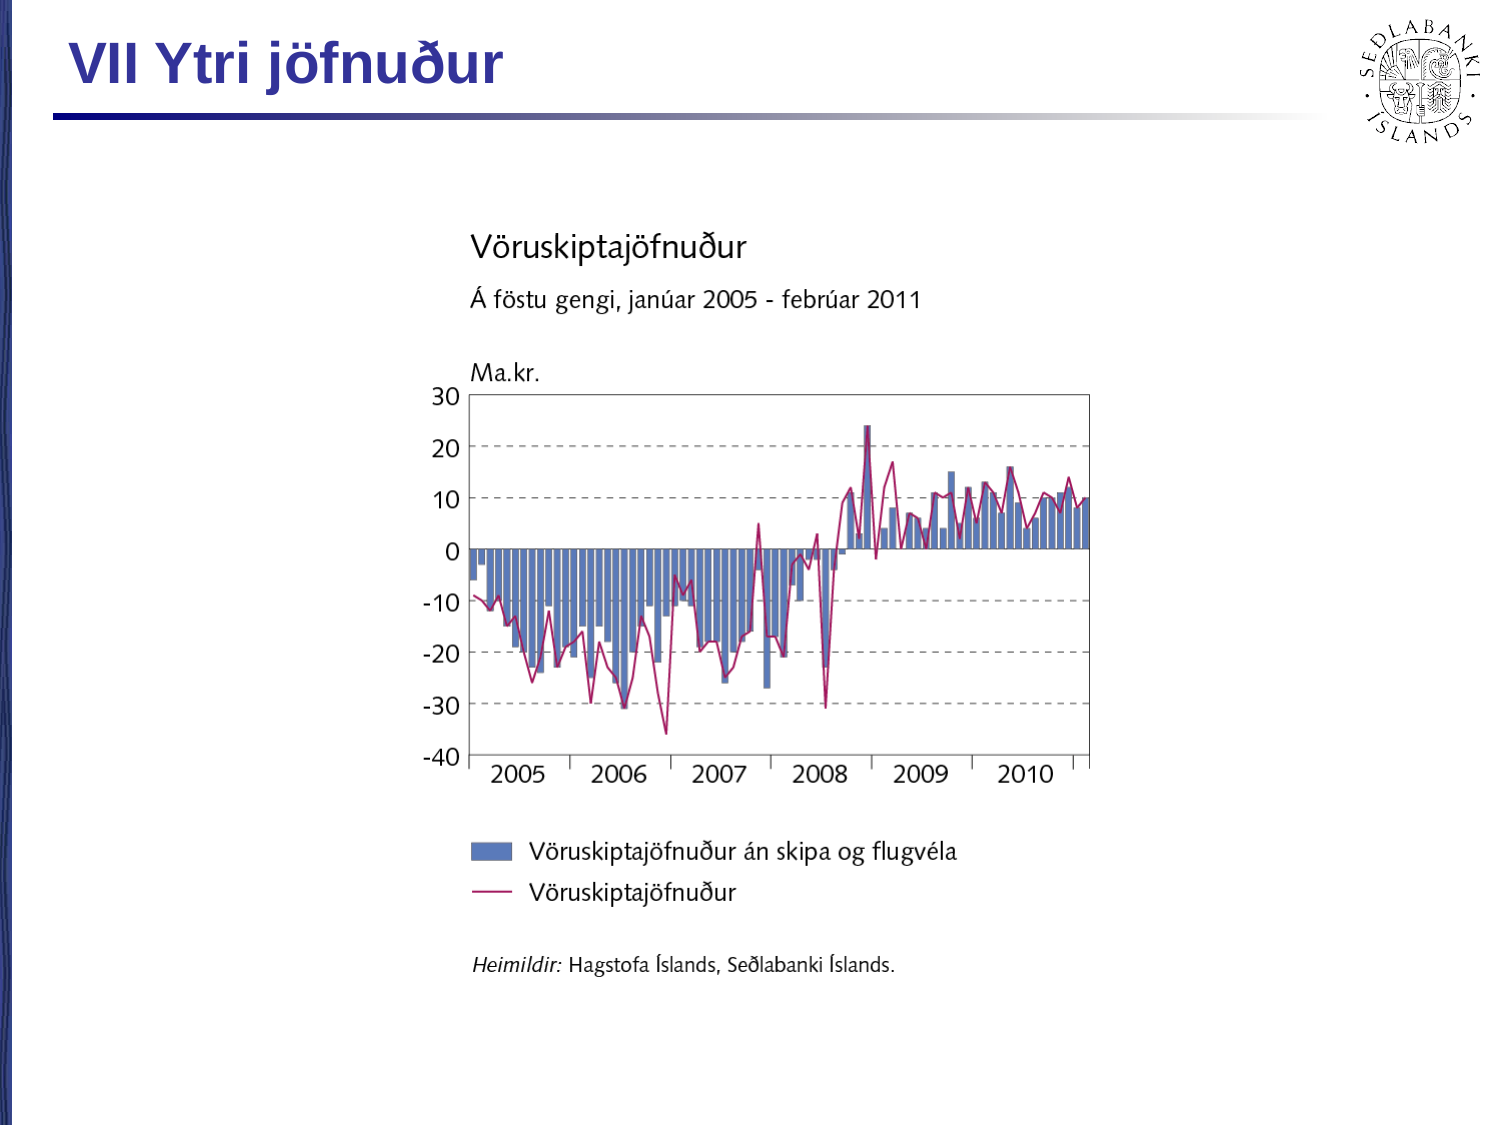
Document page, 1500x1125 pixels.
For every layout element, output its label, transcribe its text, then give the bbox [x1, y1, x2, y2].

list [422, 230, 1090, 977]
title VII Ytri jöfnuður [52, 10, 1330, 111]
picture [1357, 18, 1482, 149]
picture [0, 0, 12, 1125]
